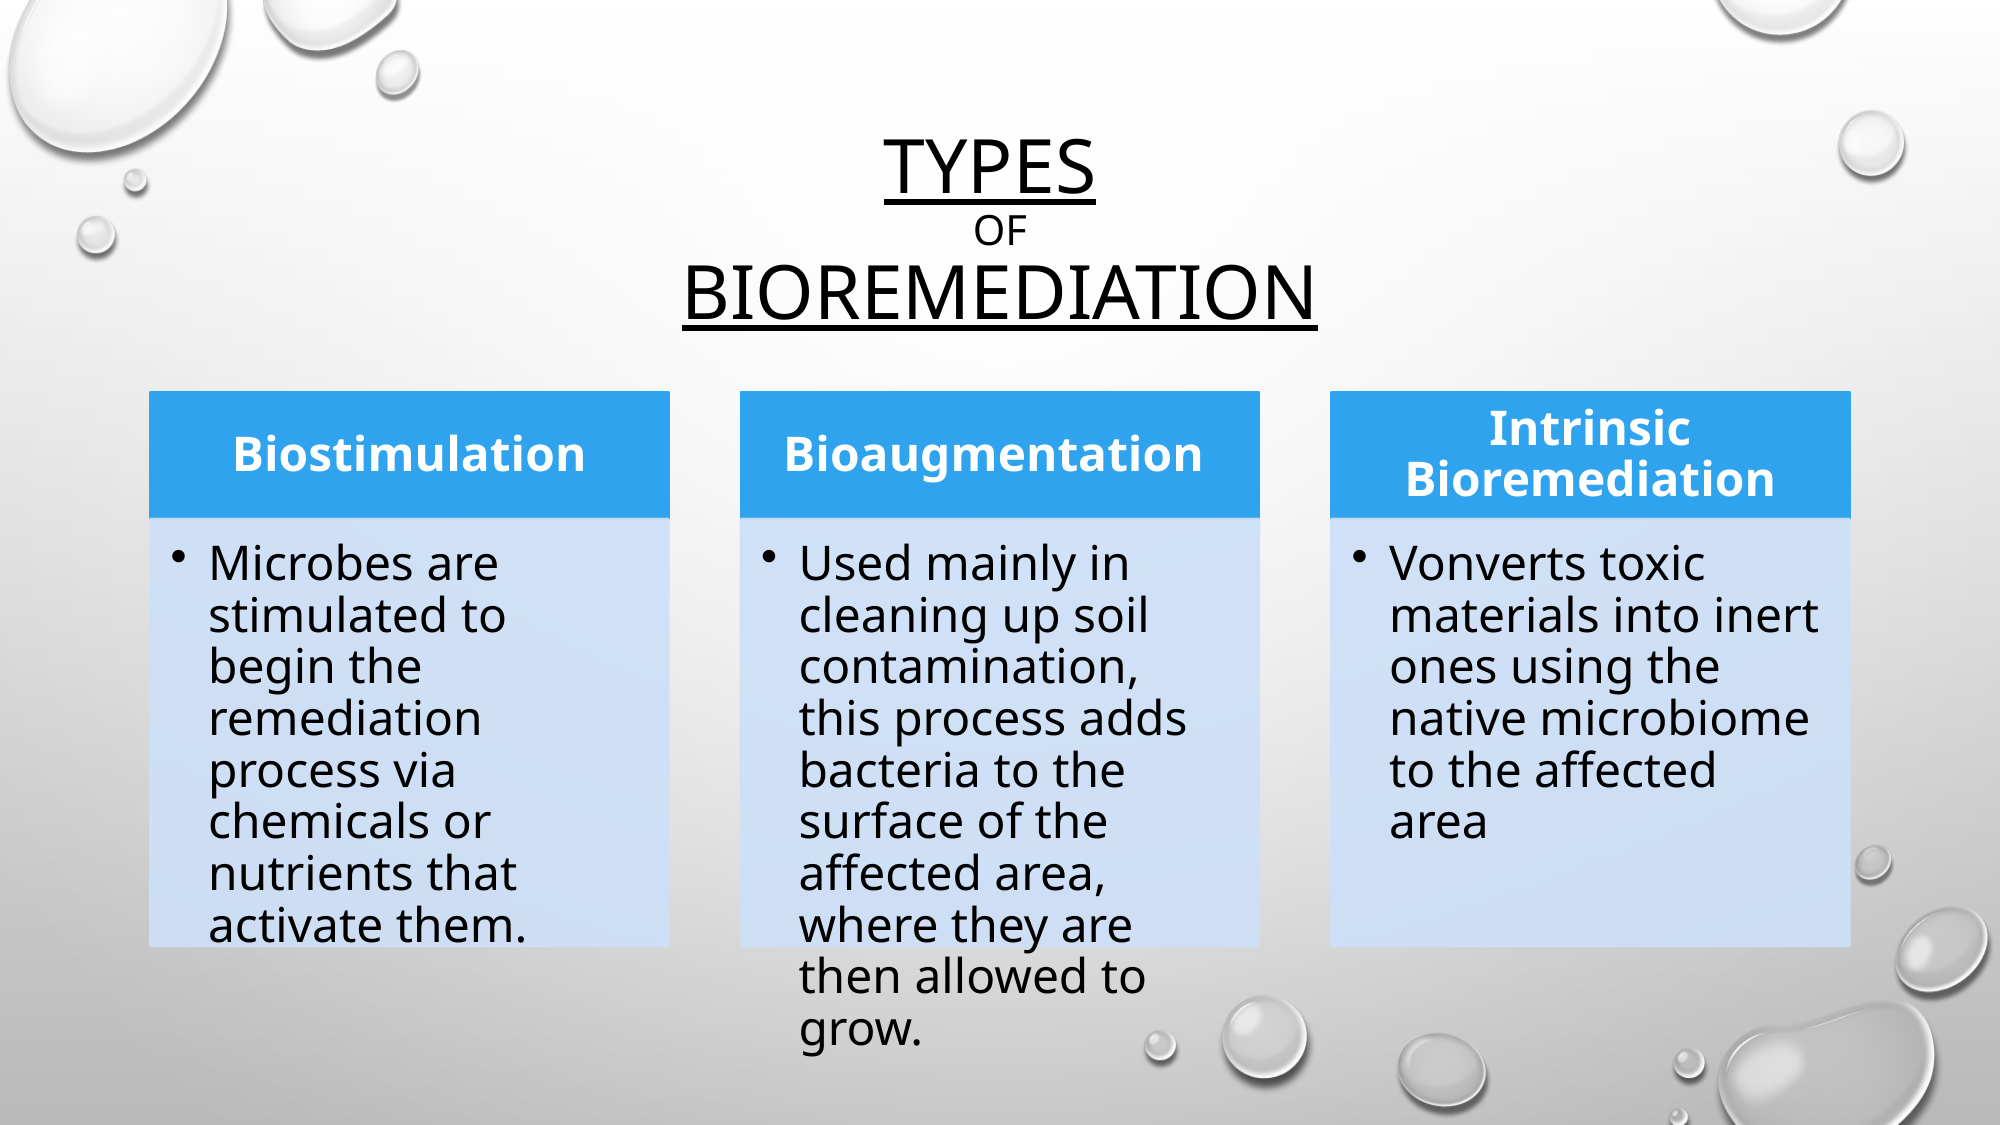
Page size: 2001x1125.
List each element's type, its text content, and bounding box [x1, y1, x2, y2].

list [149, 388, 1851, 951]
title Types of bioremediation [149, 101, 1851, 364]
picture [0, 0, 2000, 1125]
